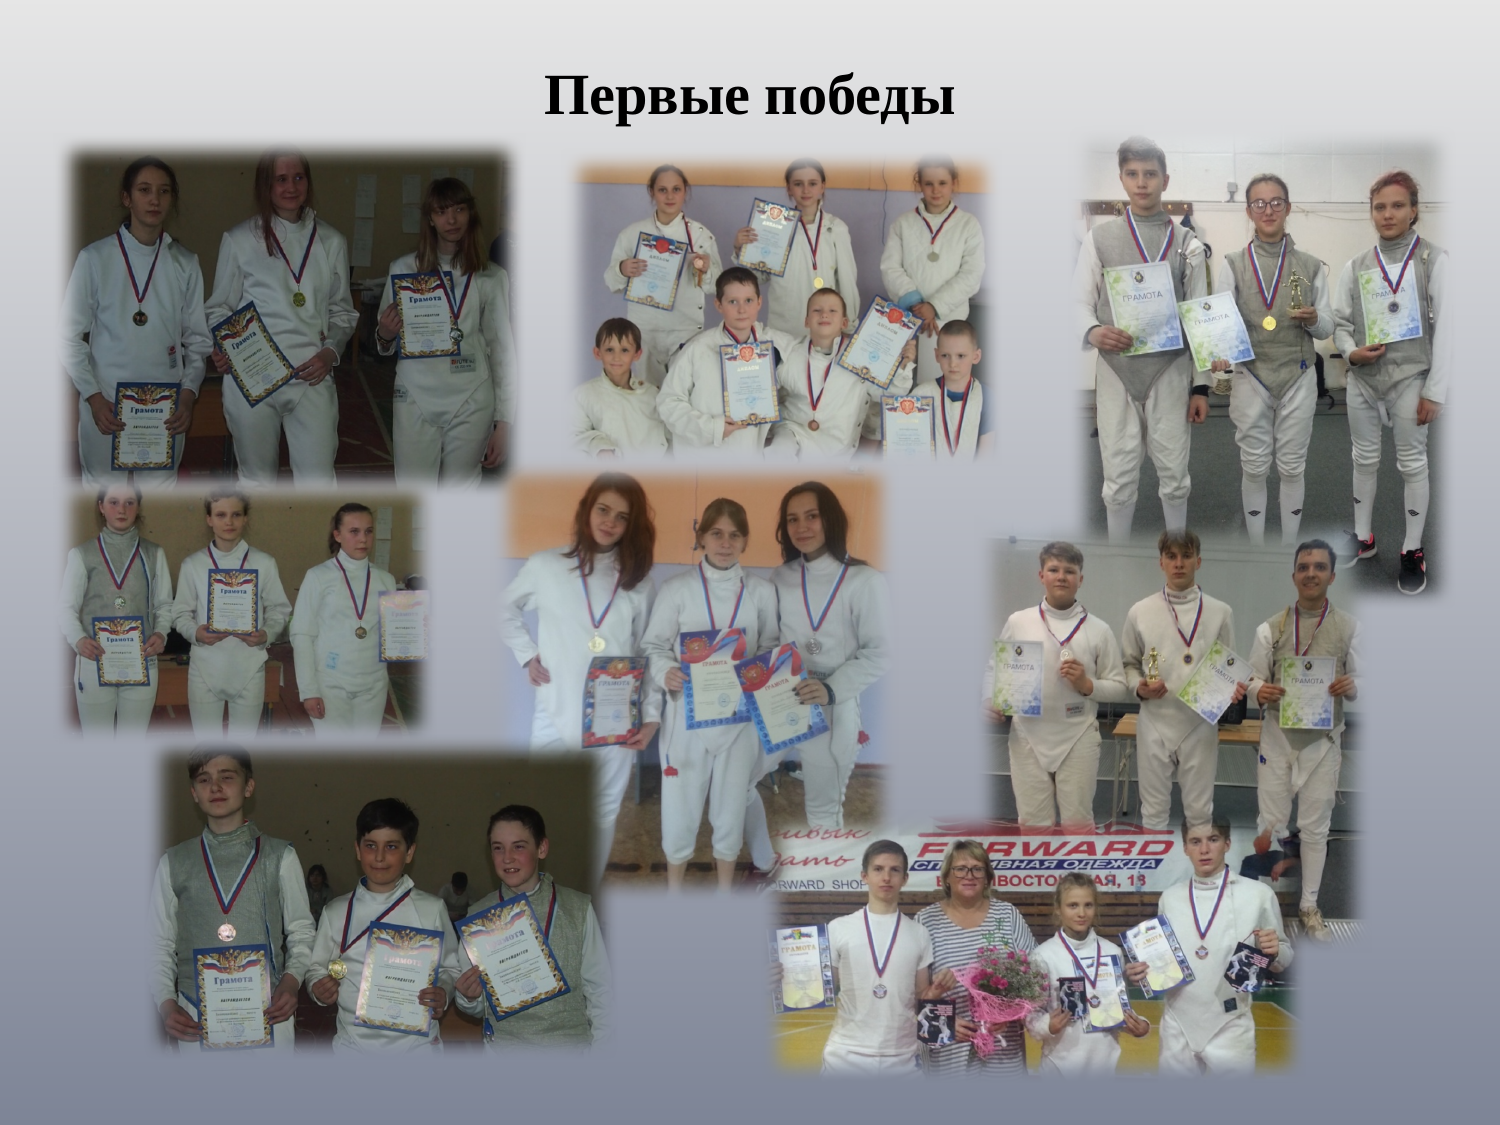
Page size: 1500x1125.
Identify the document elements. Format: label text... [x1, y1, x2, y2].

picture [52, 125, 1456, 1083]
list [52, 133, 526, 499]
title Первые победы [75, 45, 1425, 138]
